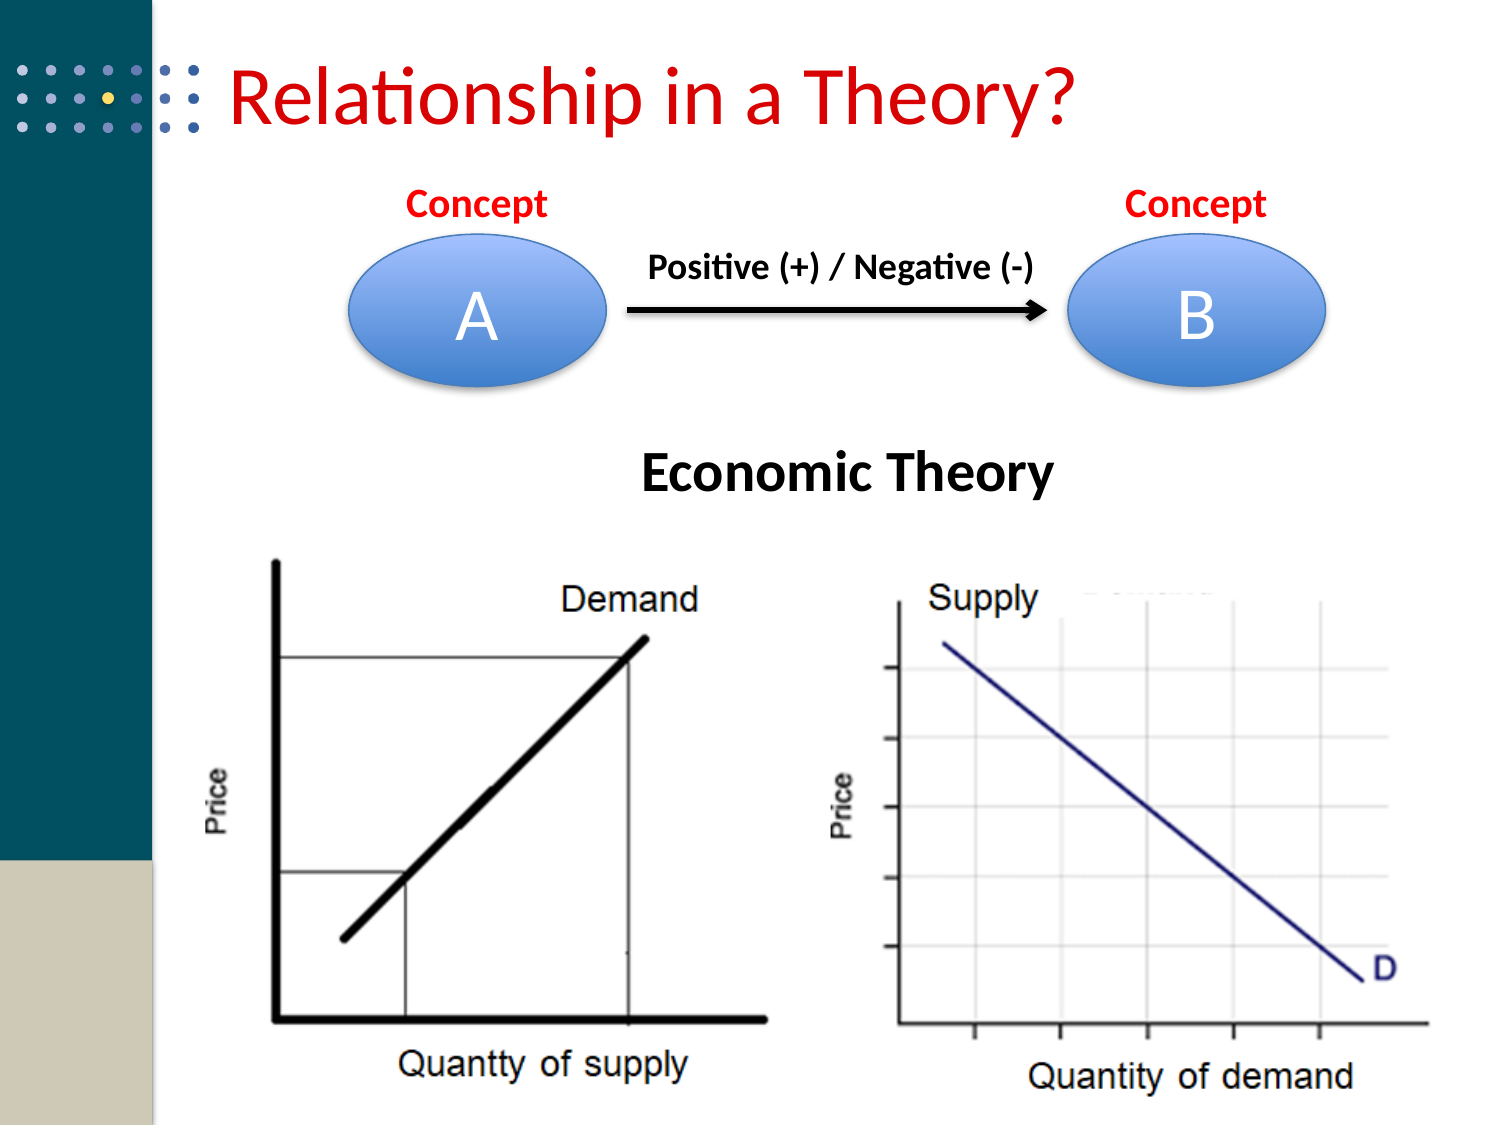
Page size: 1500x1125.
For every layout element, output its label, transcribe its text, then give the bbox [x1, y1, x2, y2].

title Relationship in a Theory? [213, 33, 1487, 178]
text_box Economic Theory [626, 425, 1128, 510]
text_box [390, 168, 1284, 235]
picture [14, 57, 202, 141]
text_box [348, 233, 1326, 387]
picture [179, 551, 1462, 1125]
